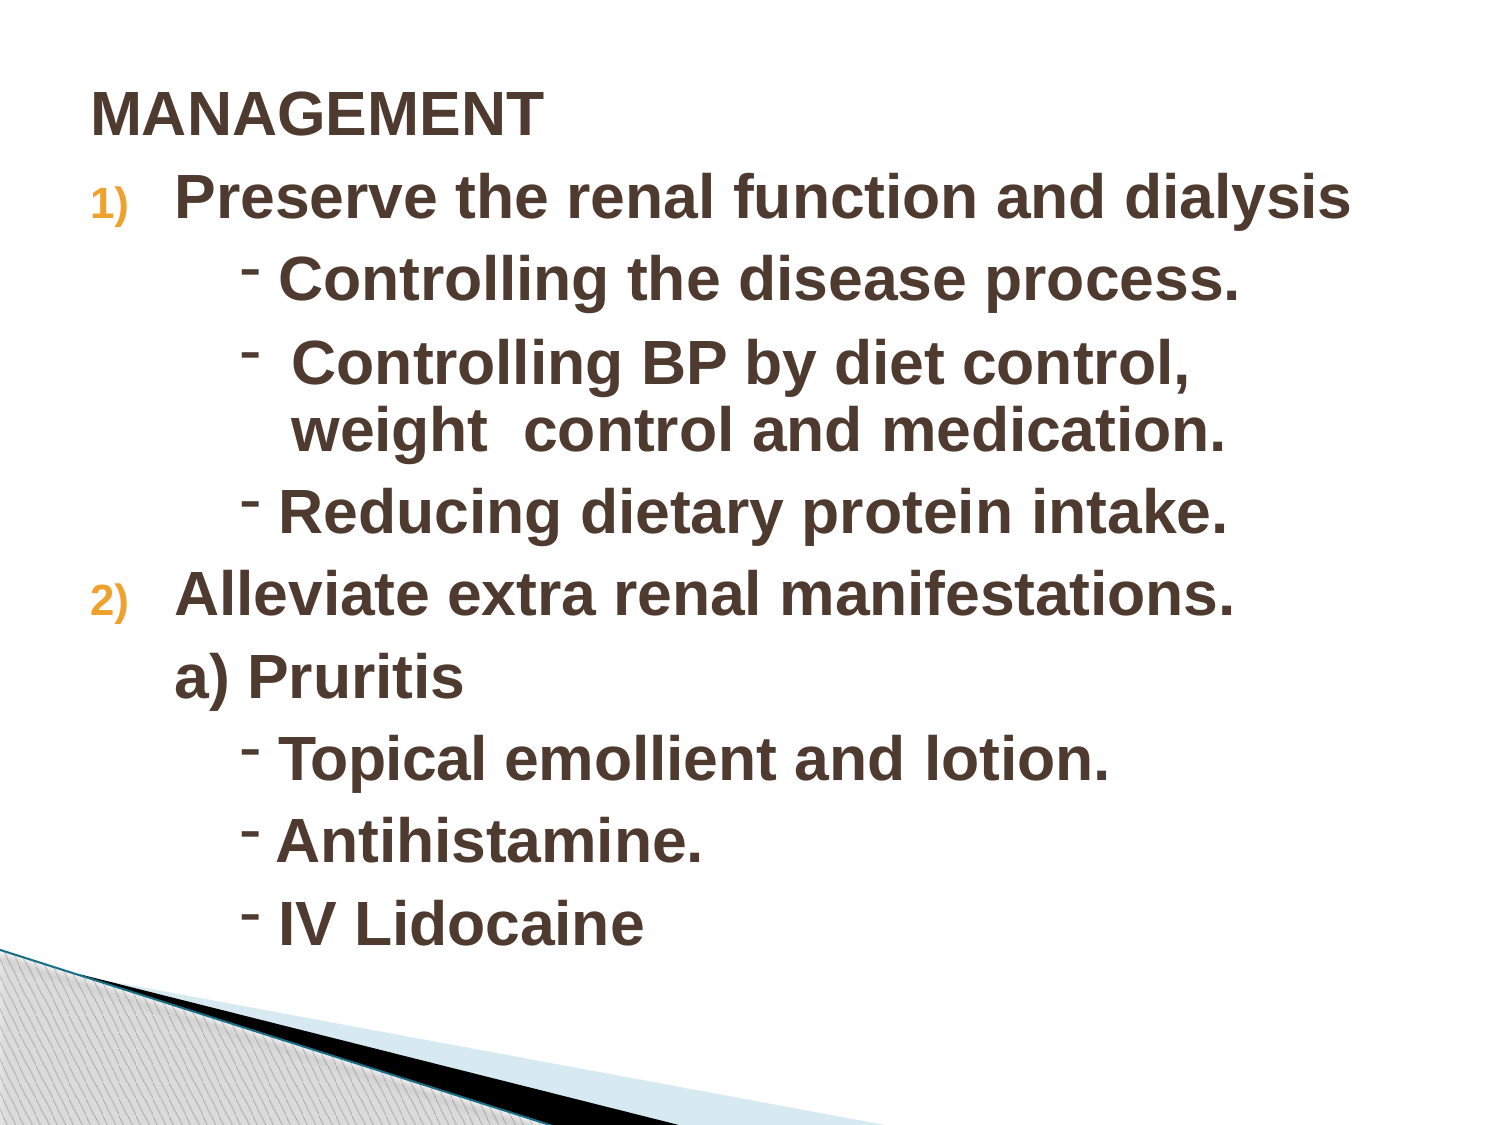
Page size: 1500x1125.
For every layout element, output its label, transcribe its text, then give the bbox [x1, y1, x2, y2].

text_box MANAGEMENT Preserve the renal function and dialysis Controlling the disease process. Controlling BP by diet control, weight control and medication. Reducing dietary protein intake. Alleviate extra renal manifestations. Pruritis Topical emollient and lotion. Antihistamine. IV Lidocaine [87, 63, 1398, 958]
